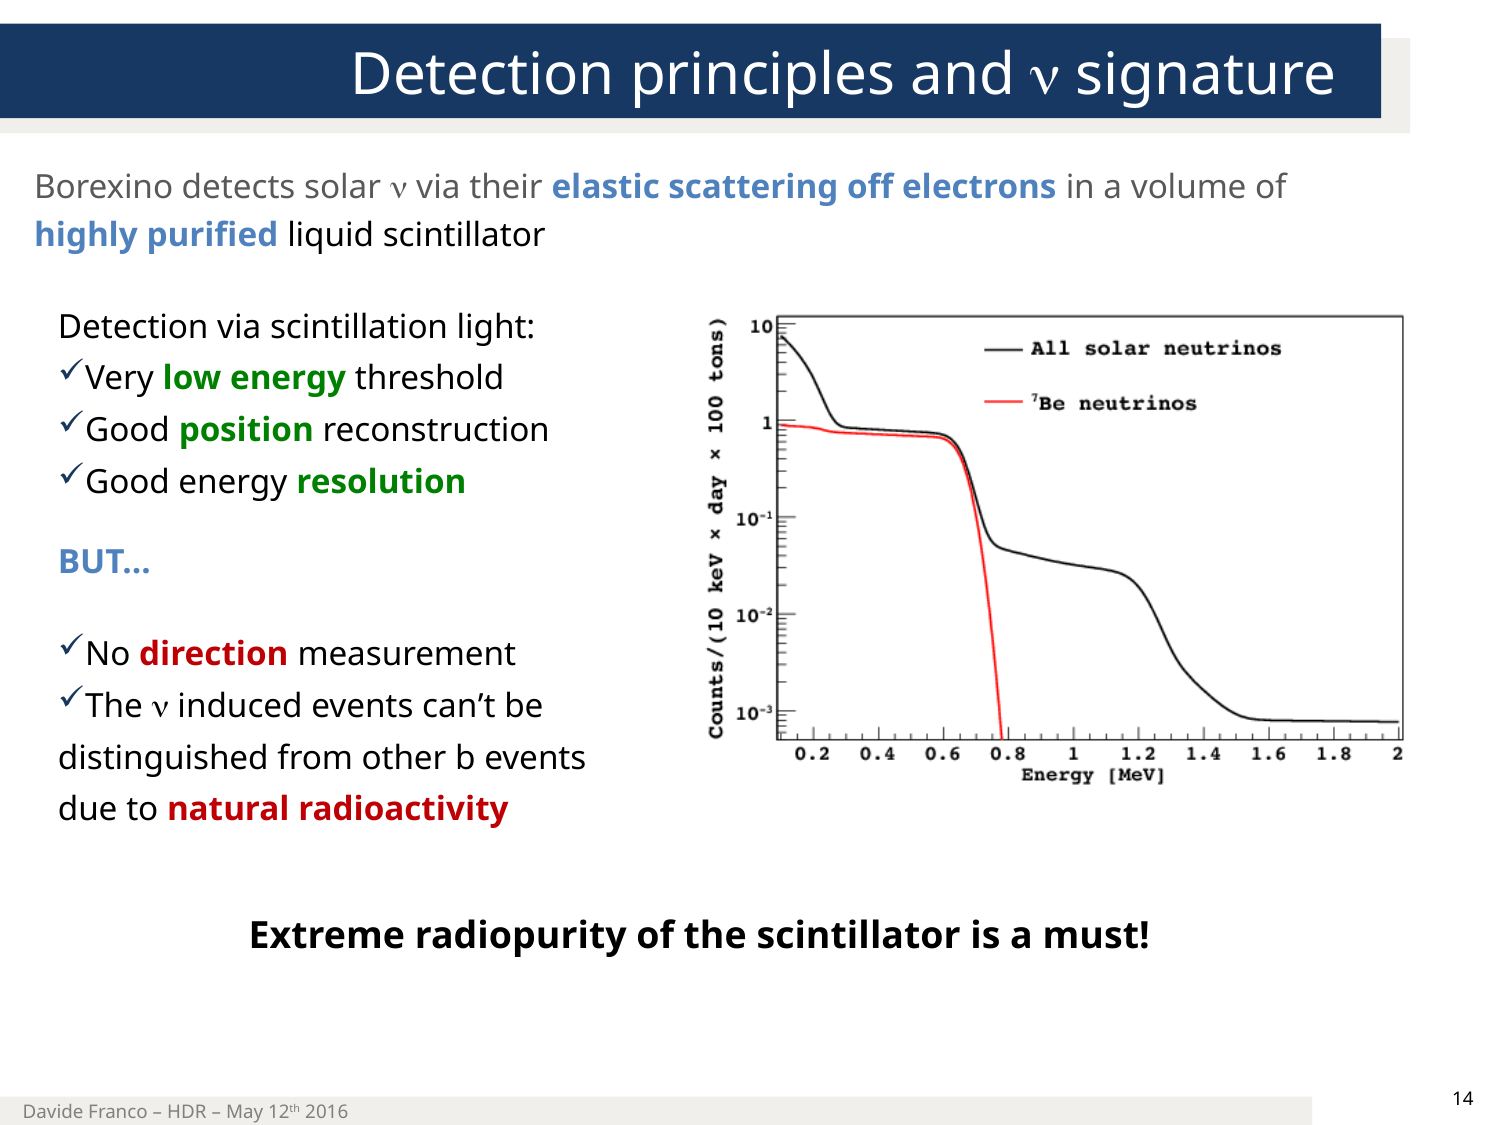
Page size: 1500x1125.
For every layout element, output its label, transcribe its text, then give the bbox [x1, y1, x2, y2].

title Detection principles and n signature [0, 23, 1382, 119]
text_box Detection via scintillation light: Very low energy threshold Good position reconstruction Good energy resolution BUT… No direction measurement The n induced events can’t be distinguished from other b events due to natural radioactivity [43, 285, 635, 835]
slide_number 14 [1425, 1069, 1500, 1125]
picture [699, 309, 1414, 794]
text_box Extreme radiopurity of the scintillator is a must! [88, 903, 1312, 964]
list Borexino detects solar n via their elastic scattering off electrons in a volume of highly purified liquid scintillator [19, 149, 1414, 267]
